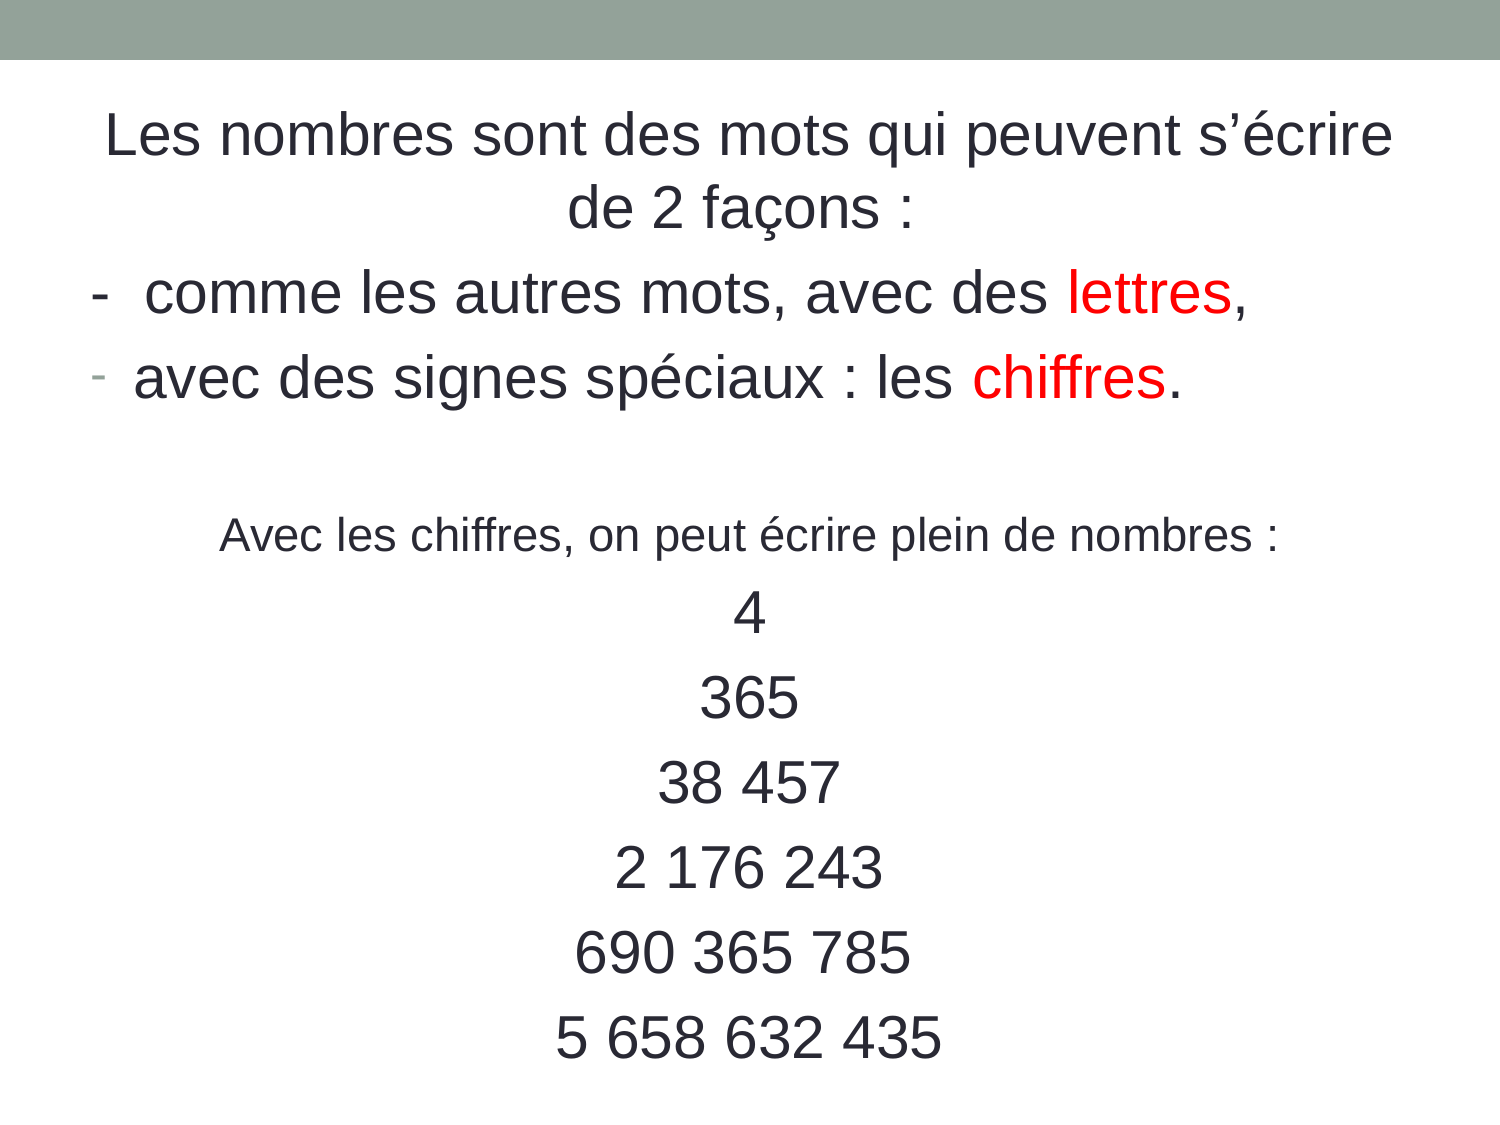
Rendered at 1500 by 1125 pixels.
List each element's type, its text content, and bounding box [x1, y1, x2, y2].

list Les nombres sont des mots qui peuvent s’écrire de 2 façons : - comme les autres mots, avec des lettres, avec des signes spéciaux : les chiffres. Avec les chiffres, on peut écrire plein de nombres : 4 365 38 457 2 176 243 690 365 785 5 658 632 435 [75, 87, 1425, 1086]
